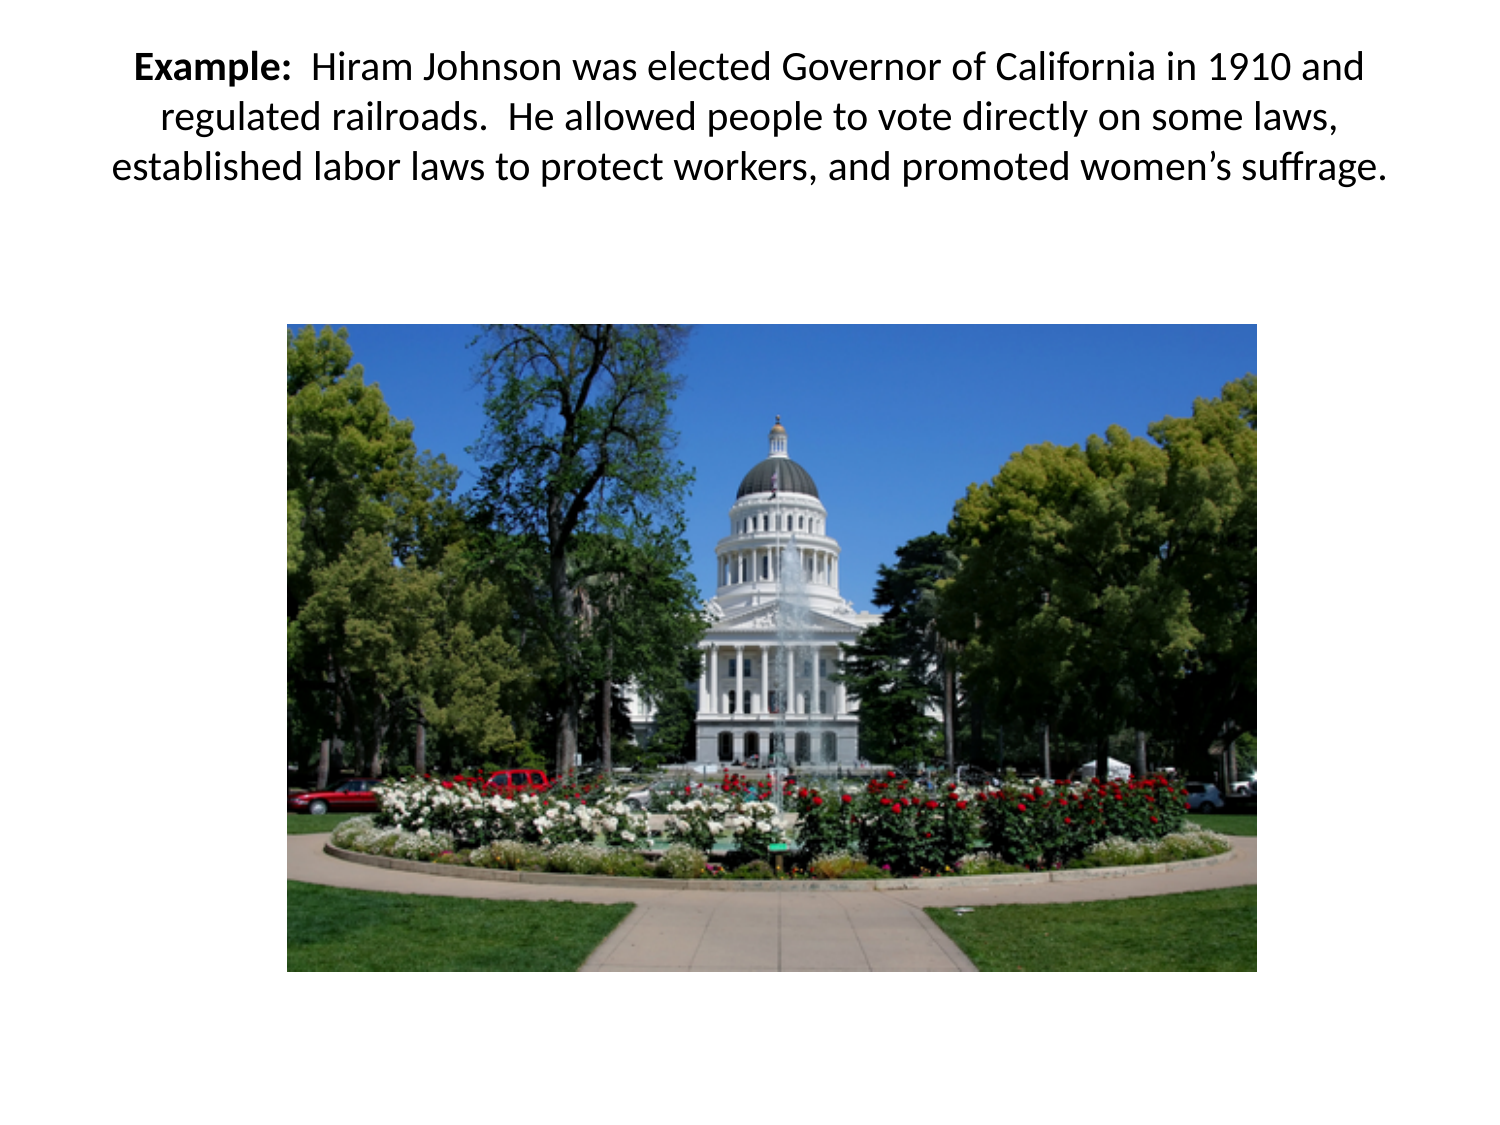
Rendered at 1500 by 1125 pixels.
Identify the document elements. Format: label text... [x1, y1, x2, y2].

title Example: Hiram Johnson was elected Governor of California in 1910 and regulated railroads. He allowed people to vote directly on some laws, established labor laws to protect workers, and promoted women’s suffrage. [75, 45, 1425, 233]
picture [287, 324, 1257, 973]
